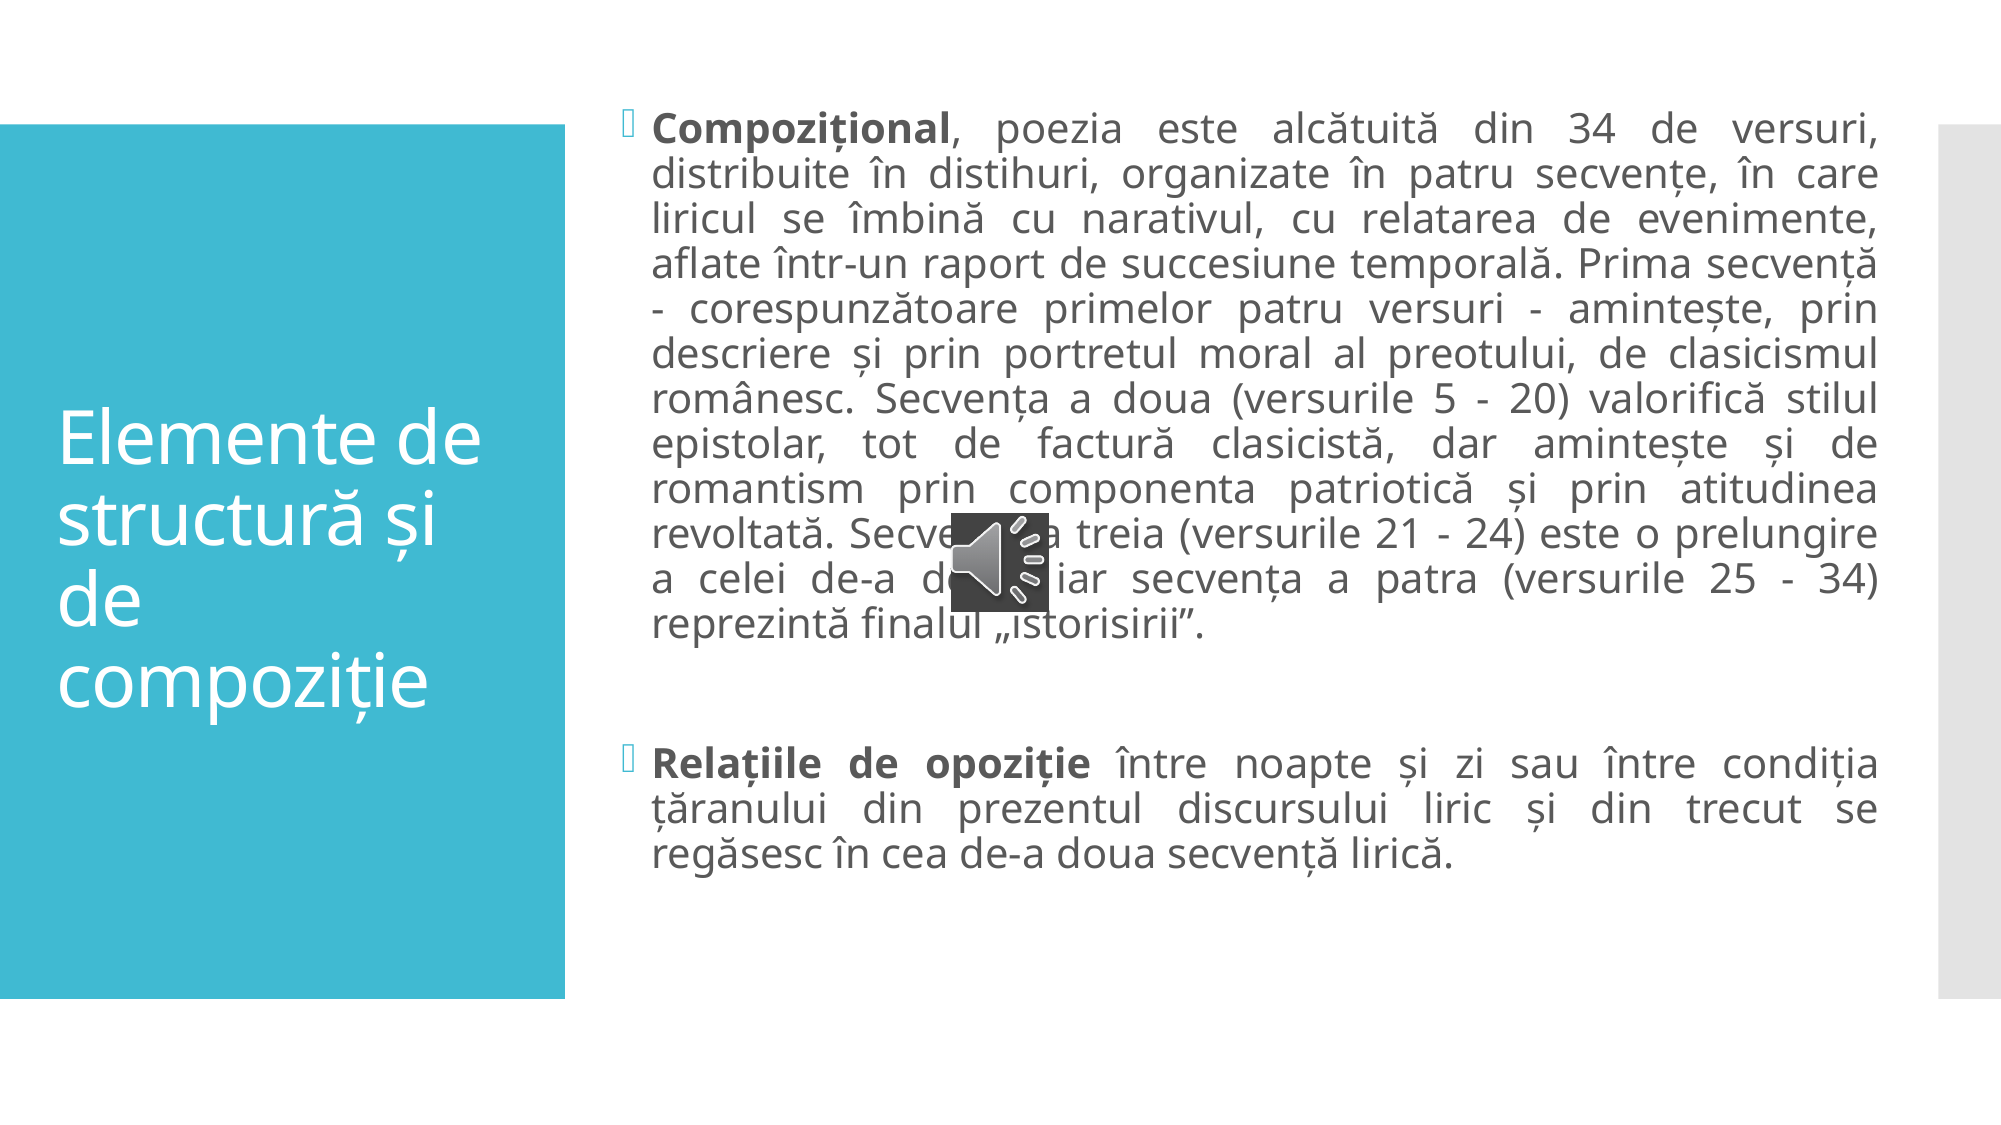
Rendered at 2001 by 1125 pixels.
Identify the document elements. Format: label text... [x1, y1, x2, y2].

picture [949, 512, 1051, 613]
list Compozițional, poezia este alcătuită din 34 de versuri, distribuite în distihuri, organizate în patru secvențe, în care liricul se îmbină cu narativul, cu relatarea de evenimente, aflate într-un raport de succesiune temporală. Prima secvență - corespunzătoare primelor patru versuri - amintește, prin descriere și prin portretul moral al preotului, de clasicismul românesc. Secvența a doua (versurile 5 - 20) valorifică stilul epistolar, tot de factură clasicistă, dar amintește și de romantism prin componenta patriotică și prin atitudinea revoltată. Secvența a treia (versurile 21 - 24) este o prelungire a celei de-a doua, iar secvența a patra (versurile 25 - 34) reprezintă finalul „istorisirii”. Relațiile de opoziție între noapte și zi sau între condiția țăranului din prezentul discursului liric și din trecut se regăsesc în cea de-a doua secvență lirică. [606, 73, 1896, 982]
title Elemente de structură și de compoziție [41, 184, 525, 940]
